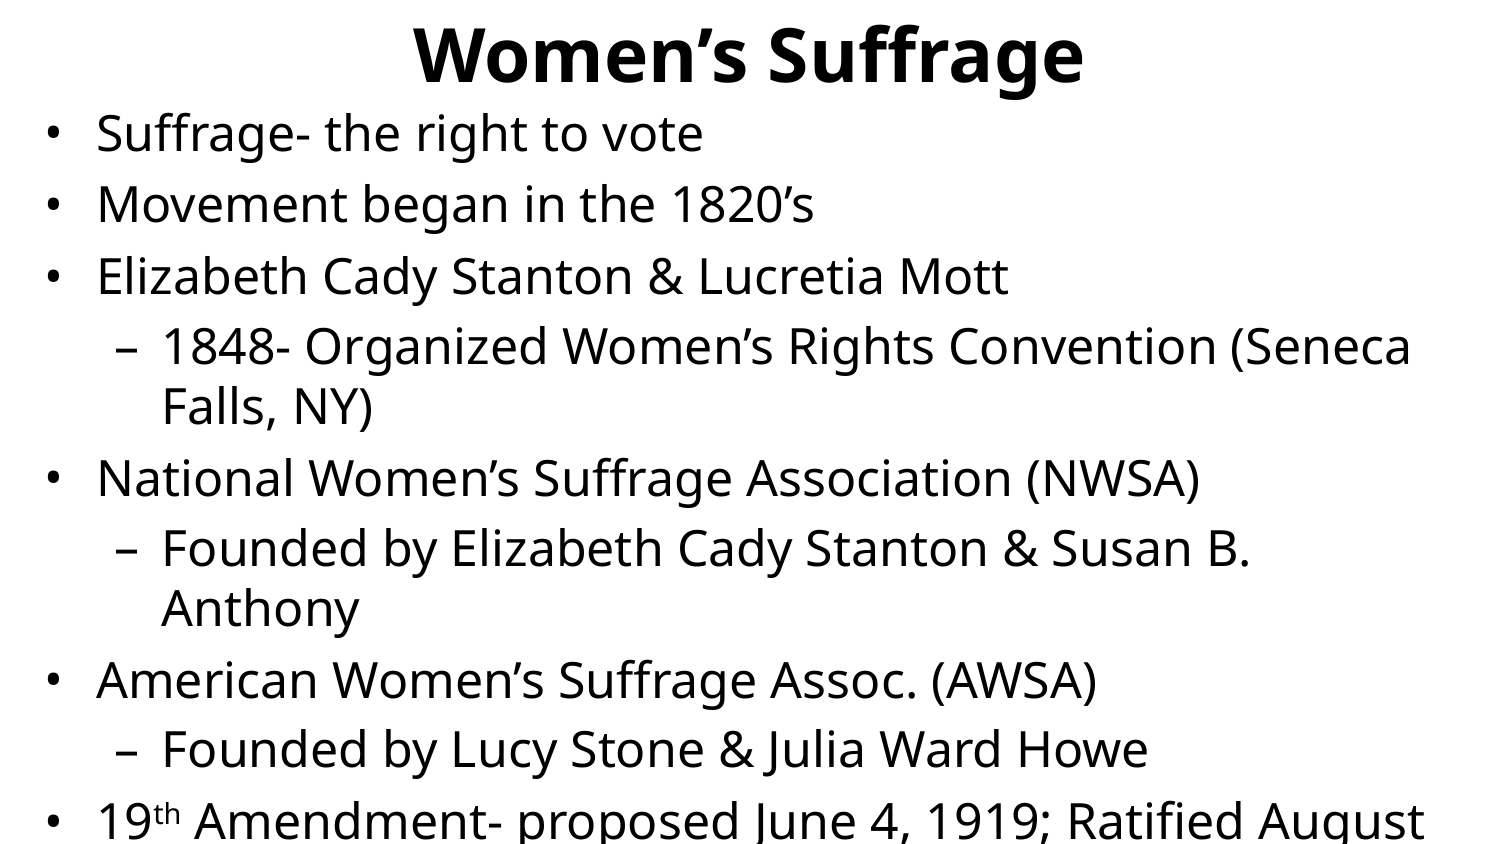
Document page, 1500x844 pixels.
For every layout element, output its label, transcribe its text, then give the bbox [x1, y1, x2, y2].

title Women’s Suffrage [0, 0, 1500, 73]
list Suffrage- the right to vote Movement began in the 1820’s Elizabeth Cady Stanton & Lucretia Mott 1848- Organized Women’s Rights Convention (Seneca Falls, NY) National Women’s Suffrage Association (NWSA) Founded by Elizabeth Cady Stanton & Susan B. Anthony American Women’s Suffrage Assoc. (AWSA) Founded by Lucy Stone & Julia Ward Howe 19th Amendment- proposed June 4, 1919; Ratified August 18th 1920 [24, 93, 1475, 844]
